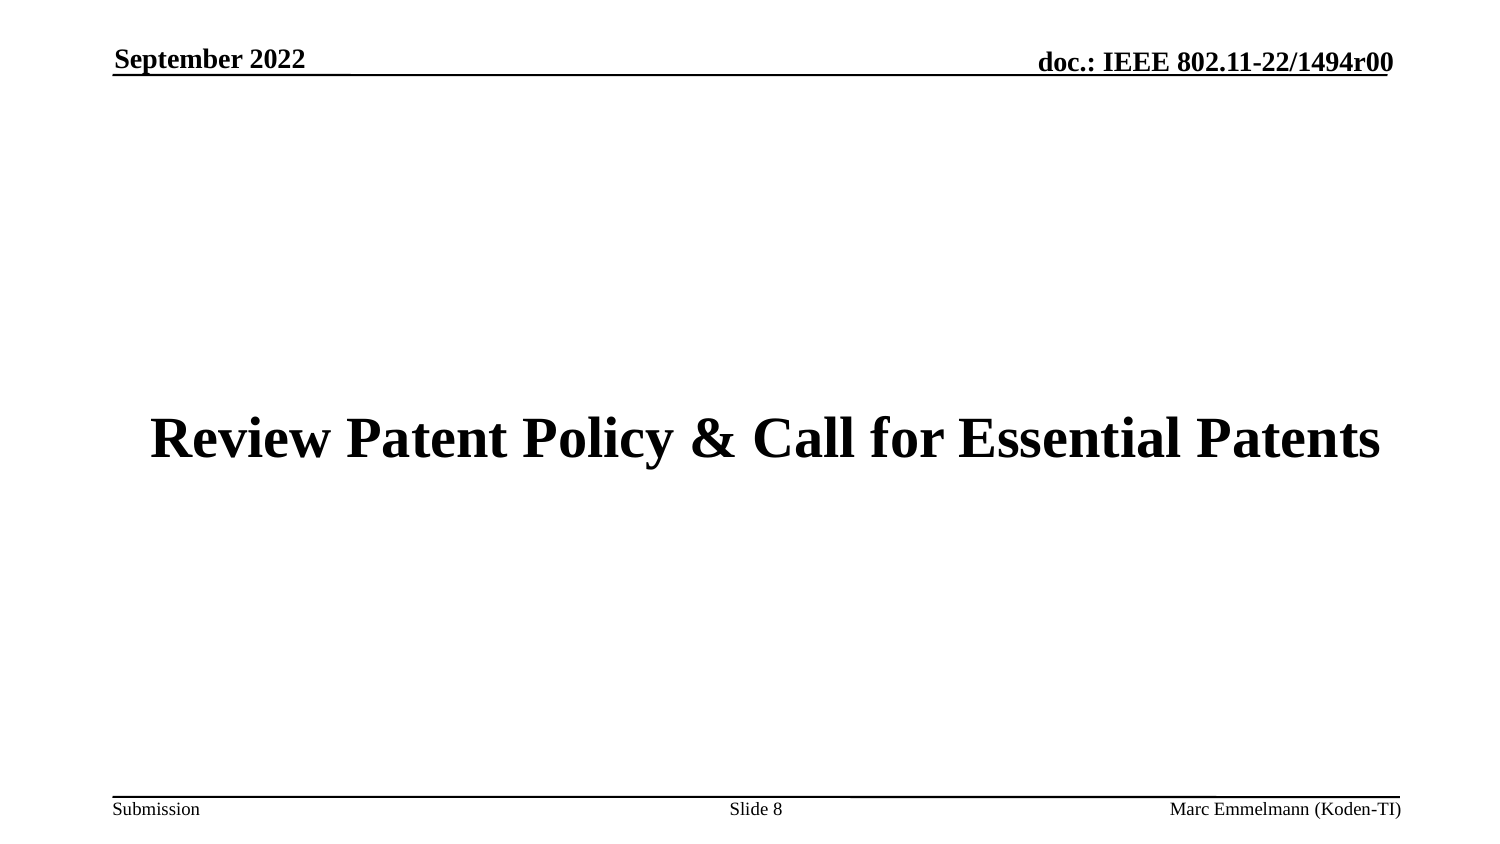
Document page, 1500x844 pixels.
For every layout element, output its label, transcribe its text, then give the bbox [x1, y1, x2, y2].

list Review Patent Policy & Call for Essential Patents [135, 291, 1411, 477]
footer Marc Emmelmann (Koden-TI) [878, 796, 1402, 820]
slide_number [114, 40, 423, 75]
slide_number Slide 8 [712, 796, 800, 842]
